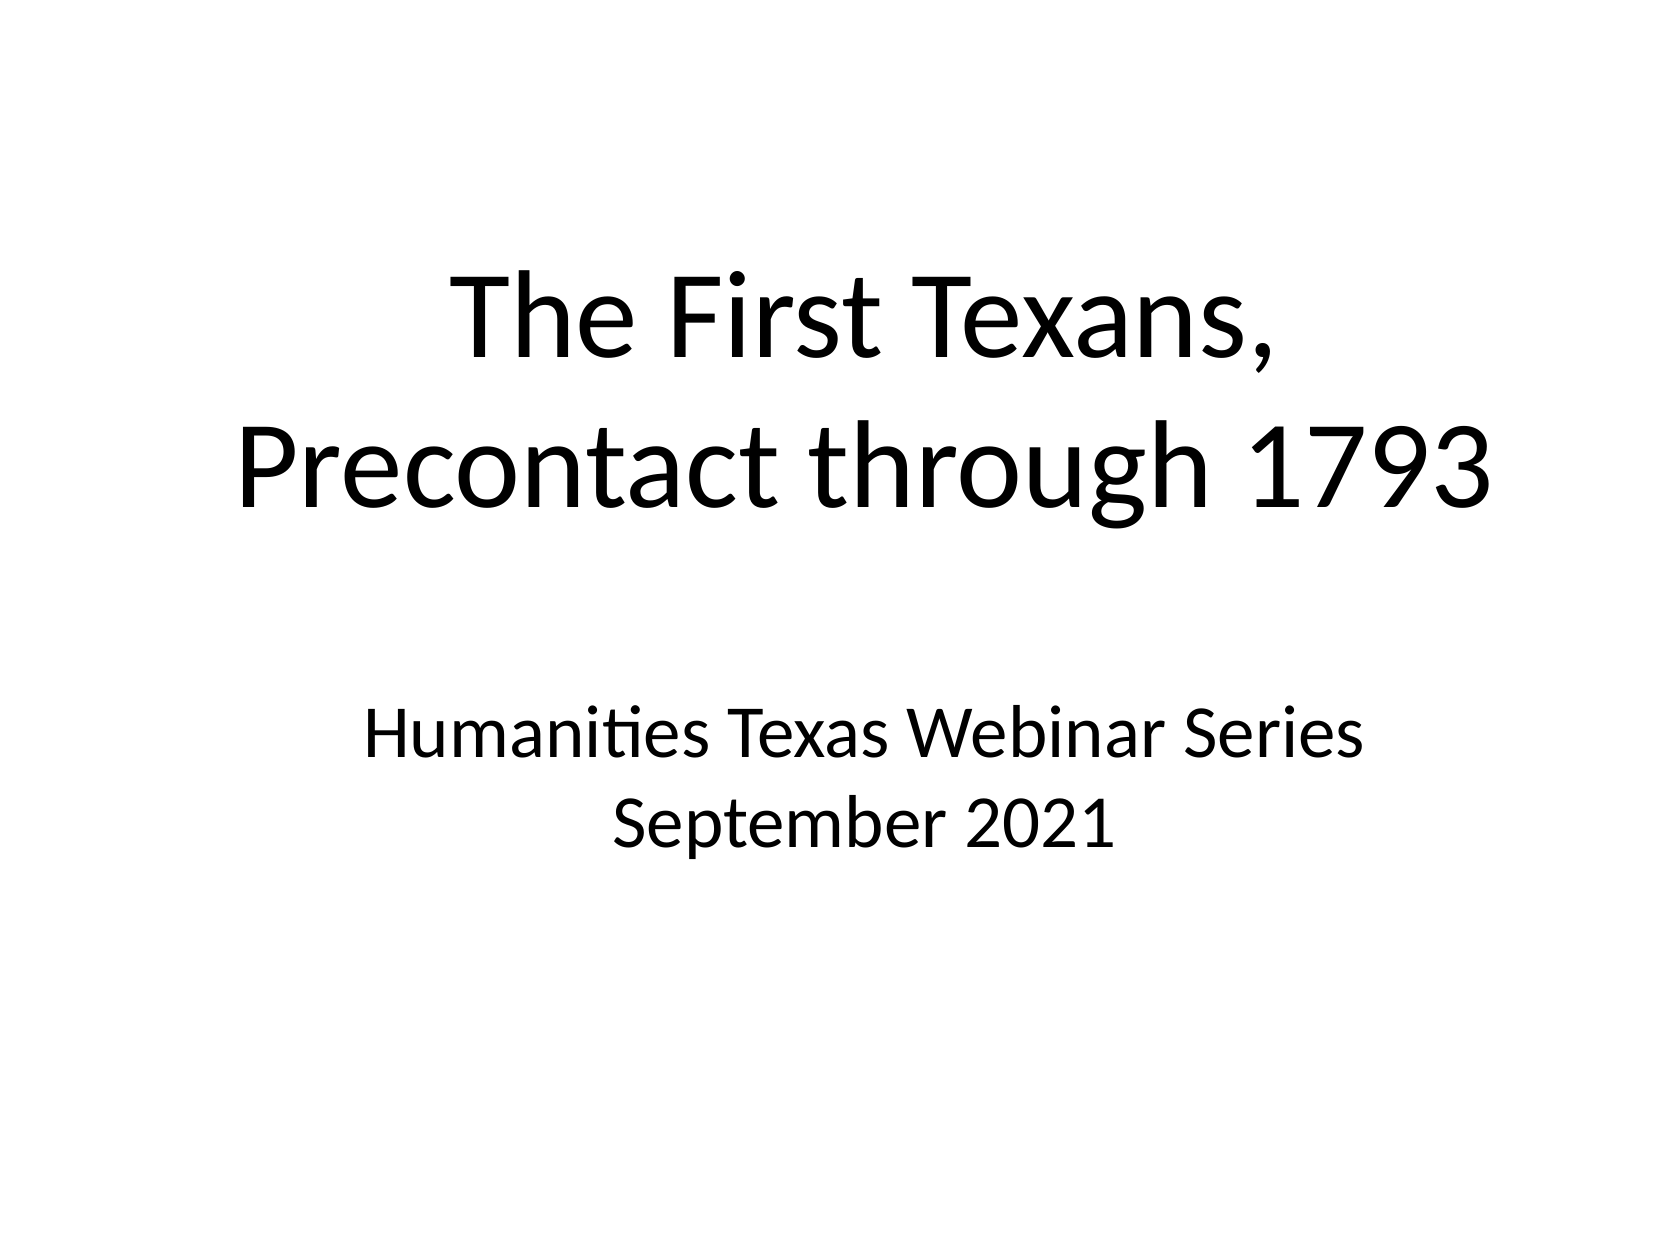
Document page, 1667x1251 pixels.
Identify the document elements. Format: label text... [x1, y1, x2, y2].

text_box The First Texans, Precontact through 1793 Humanities Texas Webinar Series September 2021 [195, 224, 1534, 870]
